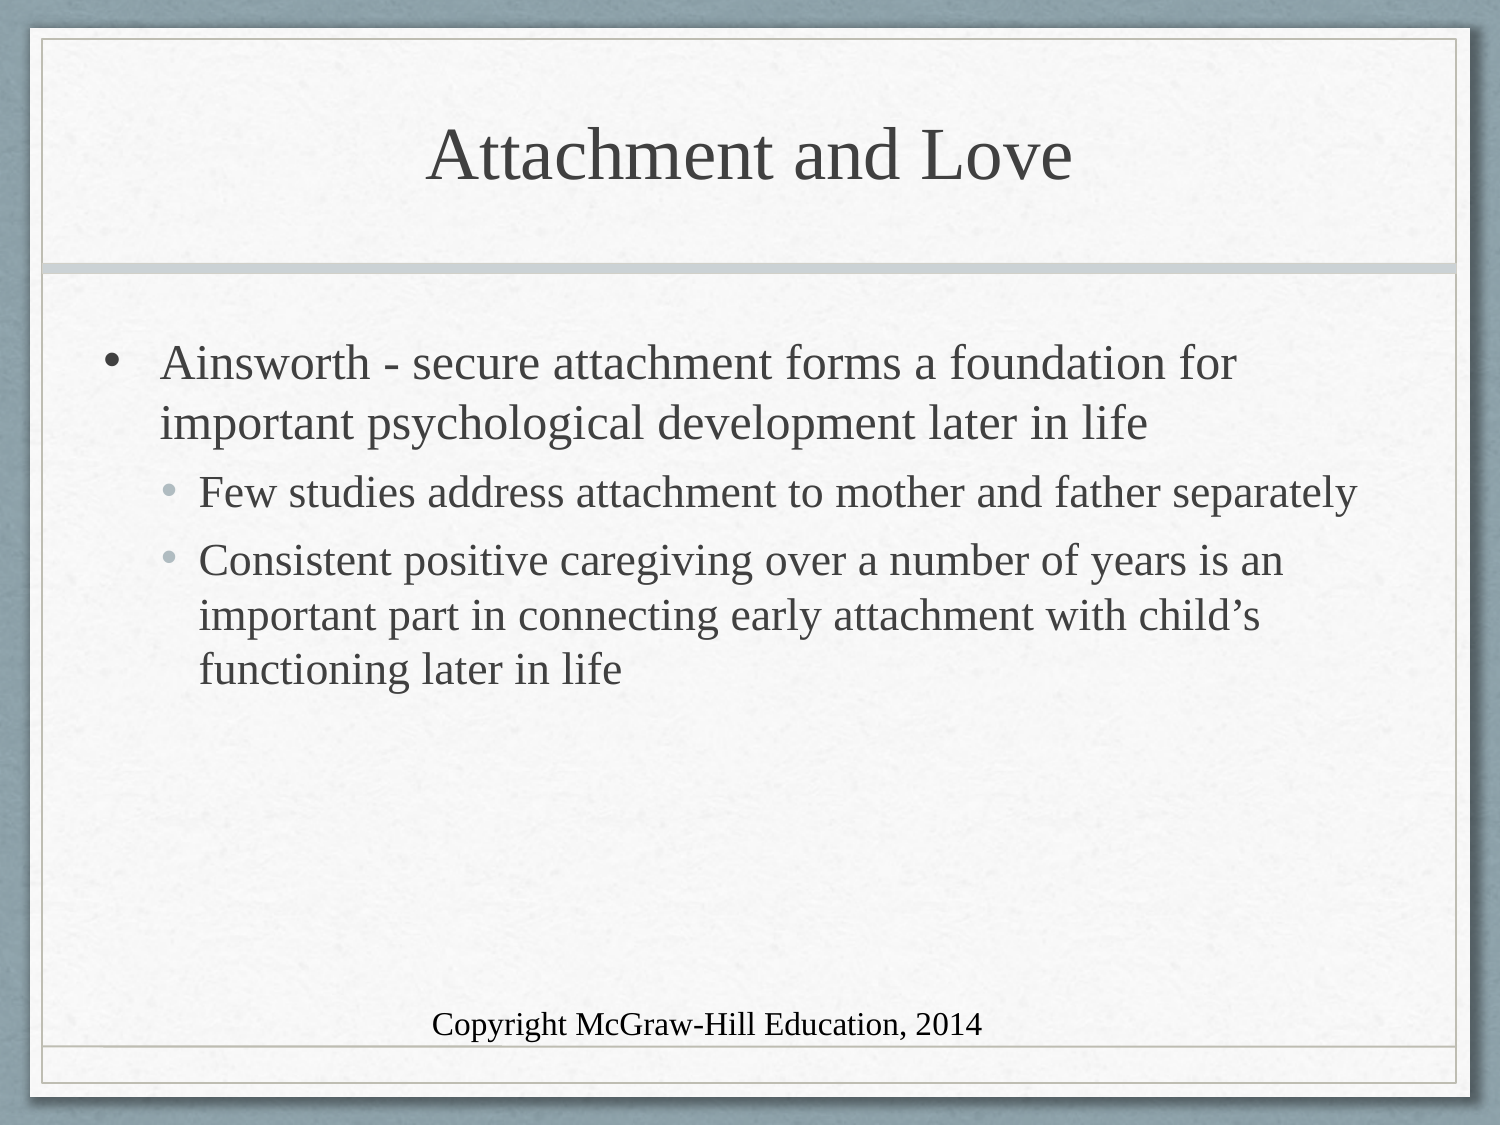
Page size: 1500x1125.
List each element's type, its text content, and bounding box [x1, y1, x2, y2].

title Attachment and Love [147, 40, 1353, 260]
list Ainsworth - secure attachment forms a foundation for important psychological development later in life Few studies address attachment to mother and father separately Consistent positive caregiving over a number of years is an important part in connecting early attachment with child’s functioning later in life [88, 321, 1406, 995]
picture [30, 28, 1470, 1097]
text_box Copyright McGraw-Hill Education, 2014 [274, 994, 1141, 1050]
